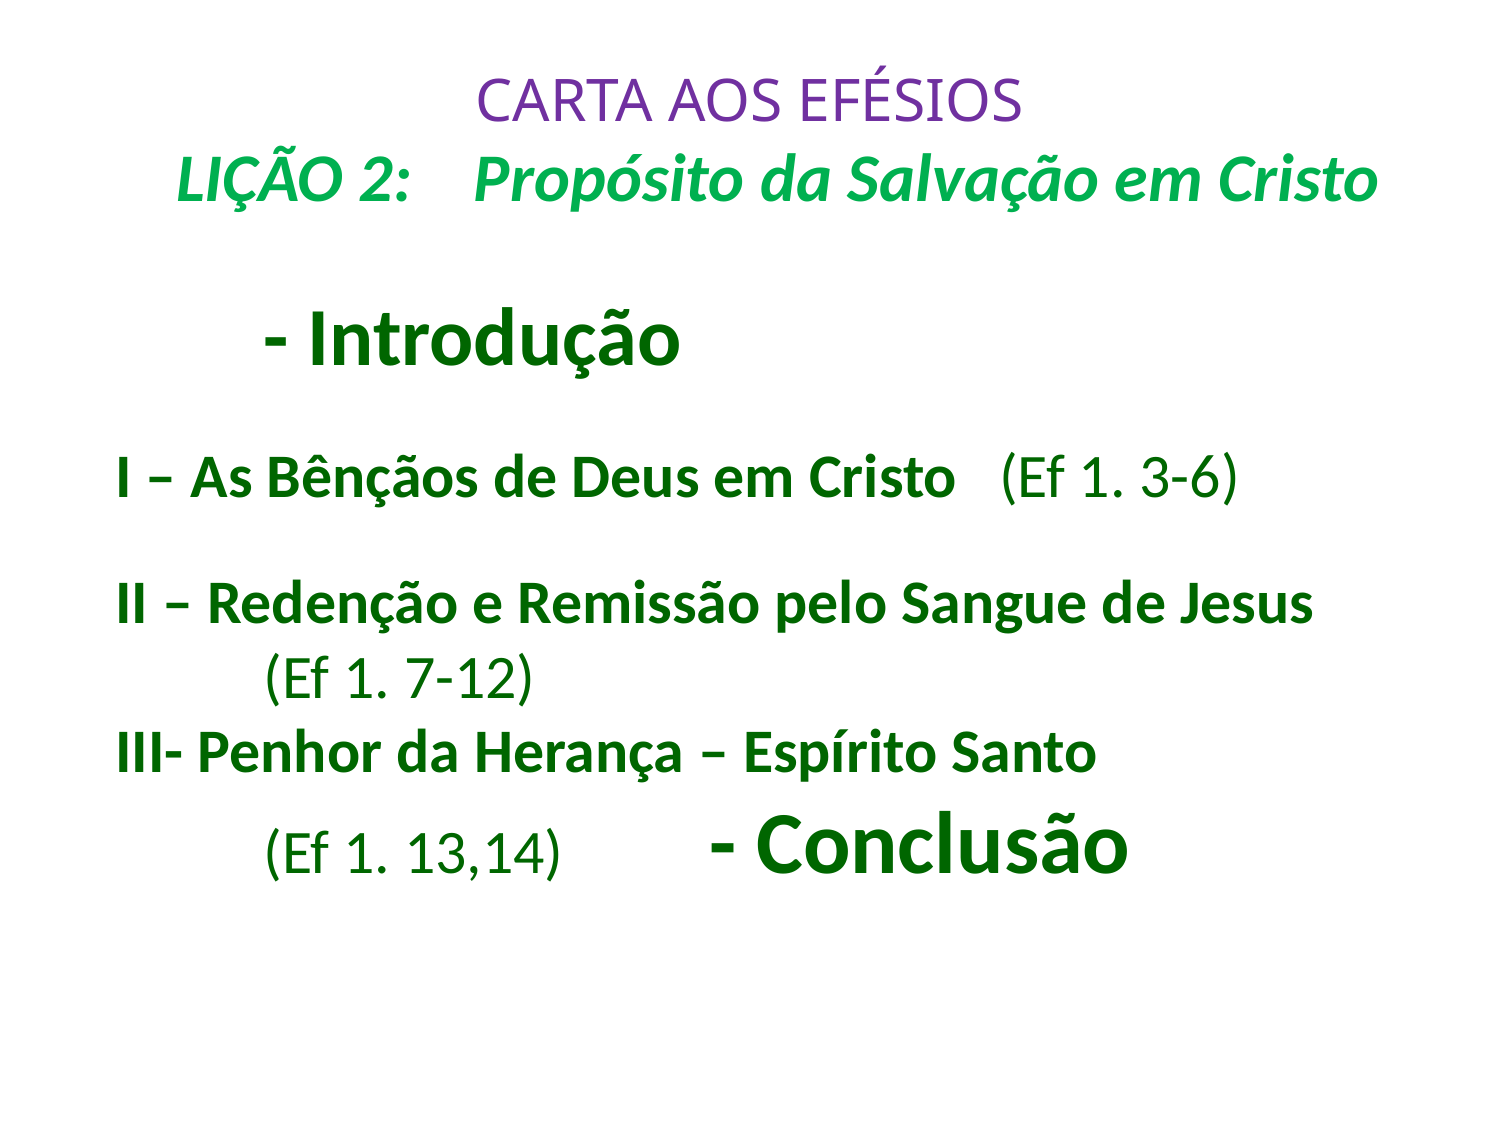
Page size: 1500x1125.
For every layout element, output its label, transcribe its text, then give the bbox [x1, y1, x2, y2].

list - Introdução I – As Bênçãos de Deus em Cristo (Ef 1. 3-6) II – Redenção e Remissão pelo Sangue de Jesus (Ef 1. 7-12) III- Penhor da Herança – Espírito Santo (Ef 1. 13,14) - Conclusão [100, 255, 1424, 975]
title CARTA AOS EFÉSIOS LIÇÃO 2: Propósito da Salvação em Cristo [75, 45, 1425, 233]
